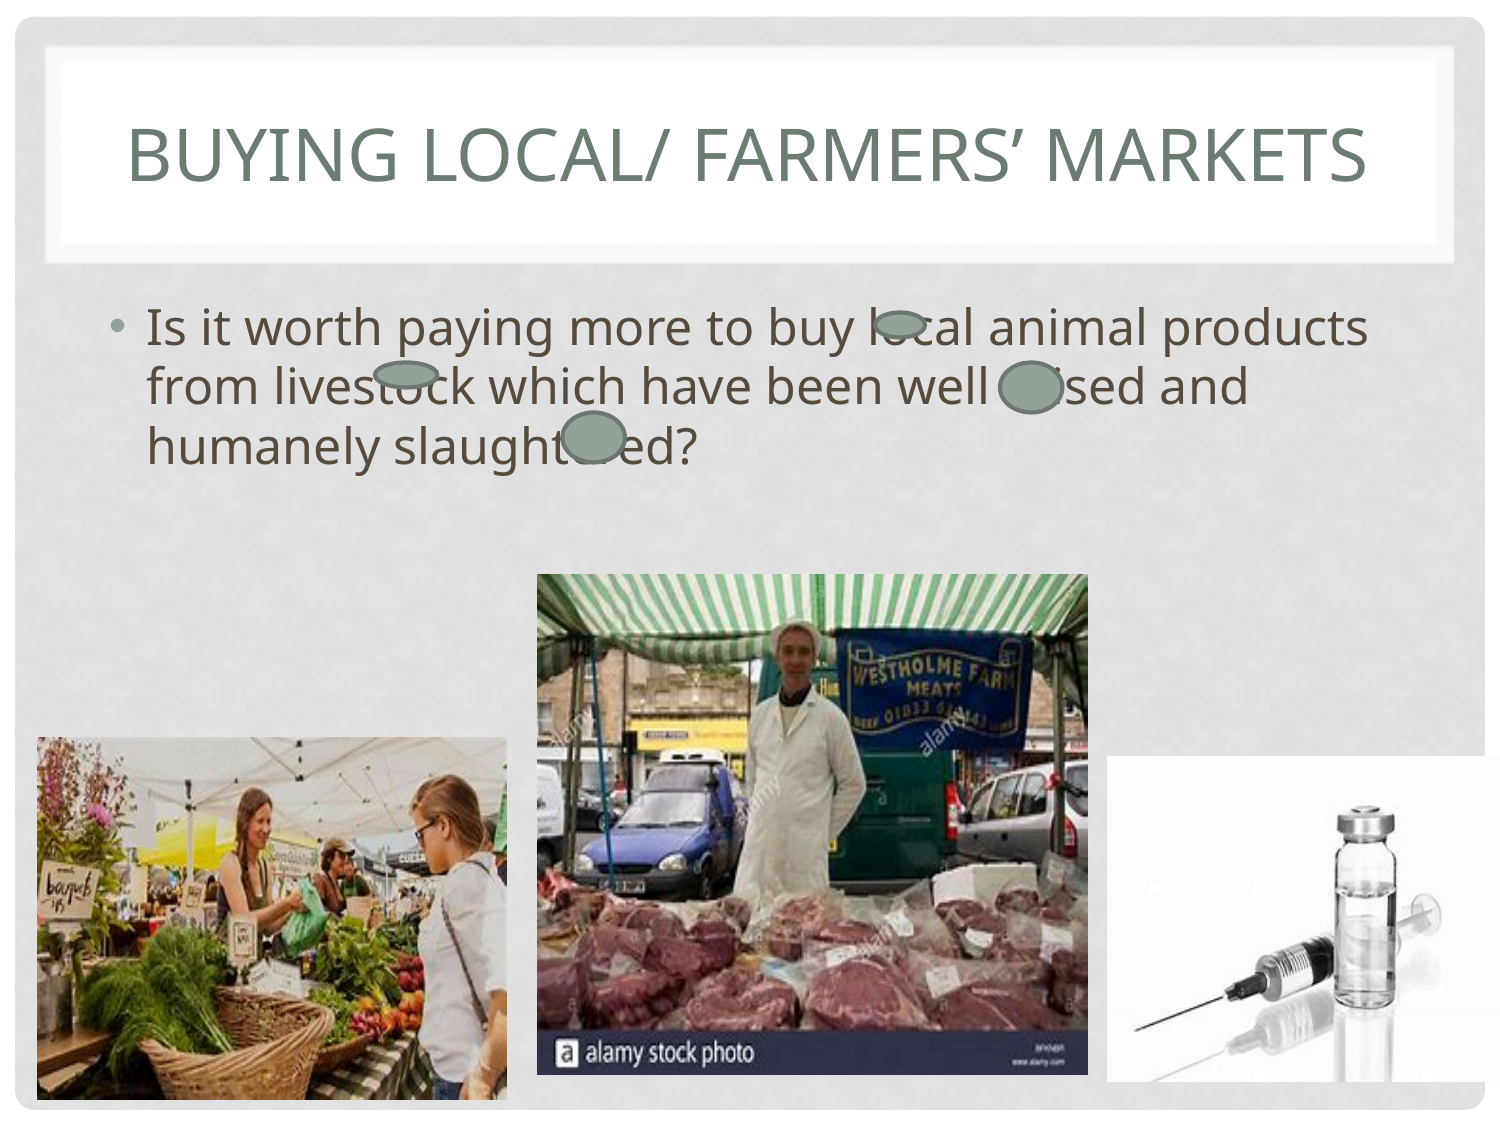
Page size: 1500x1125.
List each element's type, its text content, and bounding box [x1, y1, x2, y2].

list Is it worth paying more to buy local animal products from livestock which have been well raised and humanely slaughtered? [75, 287, 1425, 1005]
text_box [997, 360, 1065, 415]
text_box [560, 410, 628, 465]
picture [537, 574, 1088, 1076]
text_box [372, 360, 440, 390]
picture [1107, 755, 1500, 1082]
picture [37, 737, 507, 1101]
title Buying local/ farmers’ markets [69, 66, 1425, 238]
text_box [872, 310, 928, 340]
